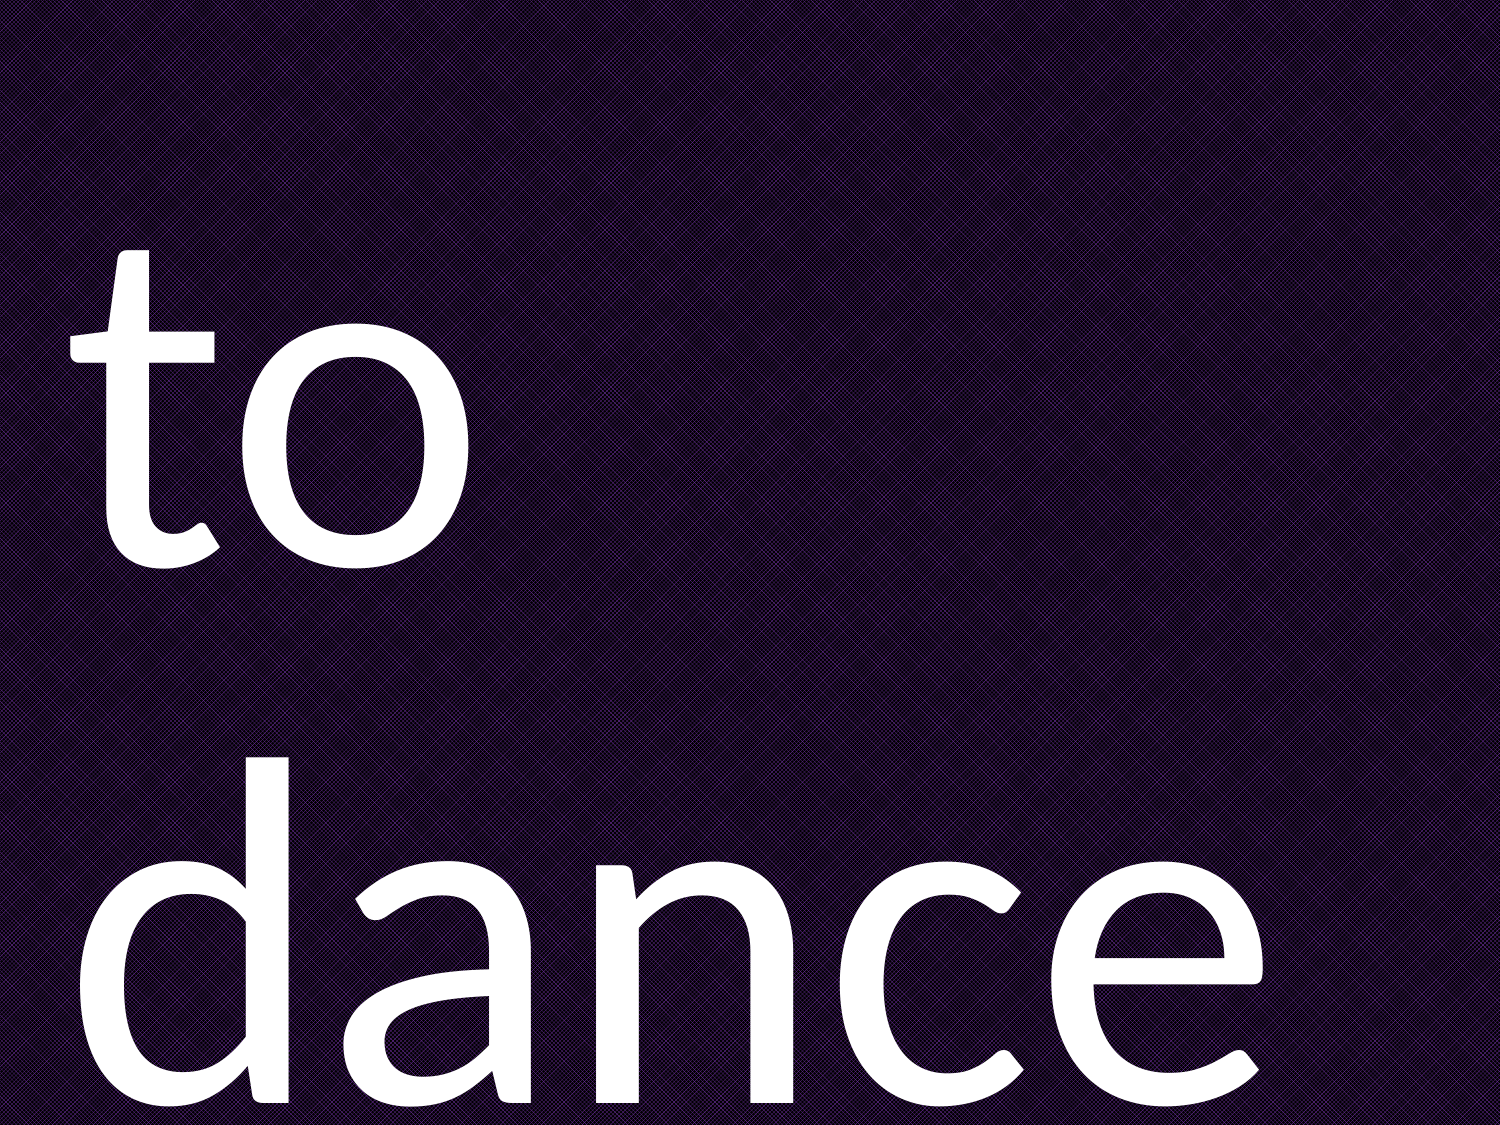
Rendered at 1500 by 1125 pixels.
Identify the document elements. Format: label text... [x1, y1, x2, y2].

list to dance [62, 135, 1438, 1125]
